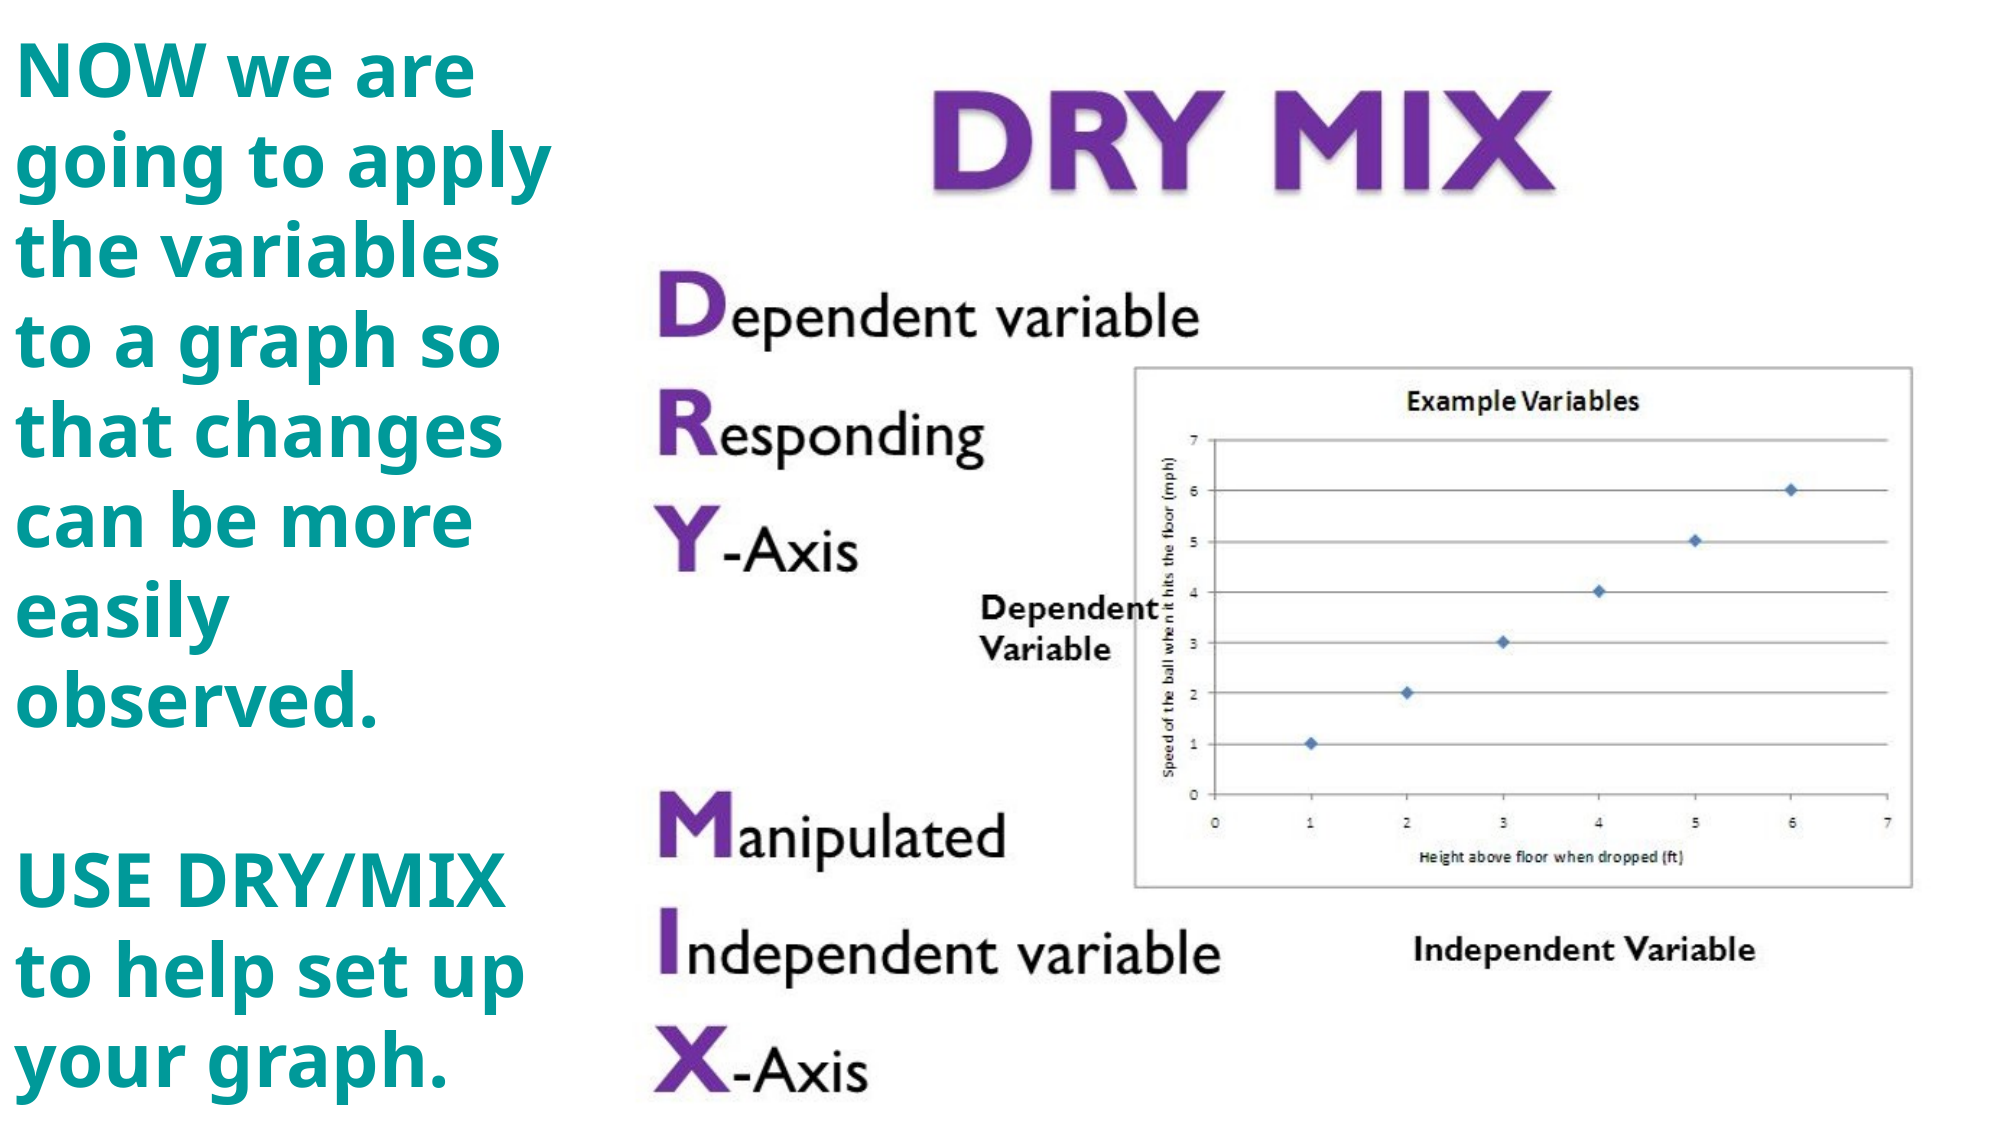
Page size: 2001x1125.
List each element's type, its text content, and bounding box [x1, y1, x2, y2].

picture [613, 0, 2000, 1125]
text_box NOW we are going to apply the variables to a graph so that changes can be more easily observed. USE DRY/MIX to help set up your graph. [0, 14, 596, 1125]
